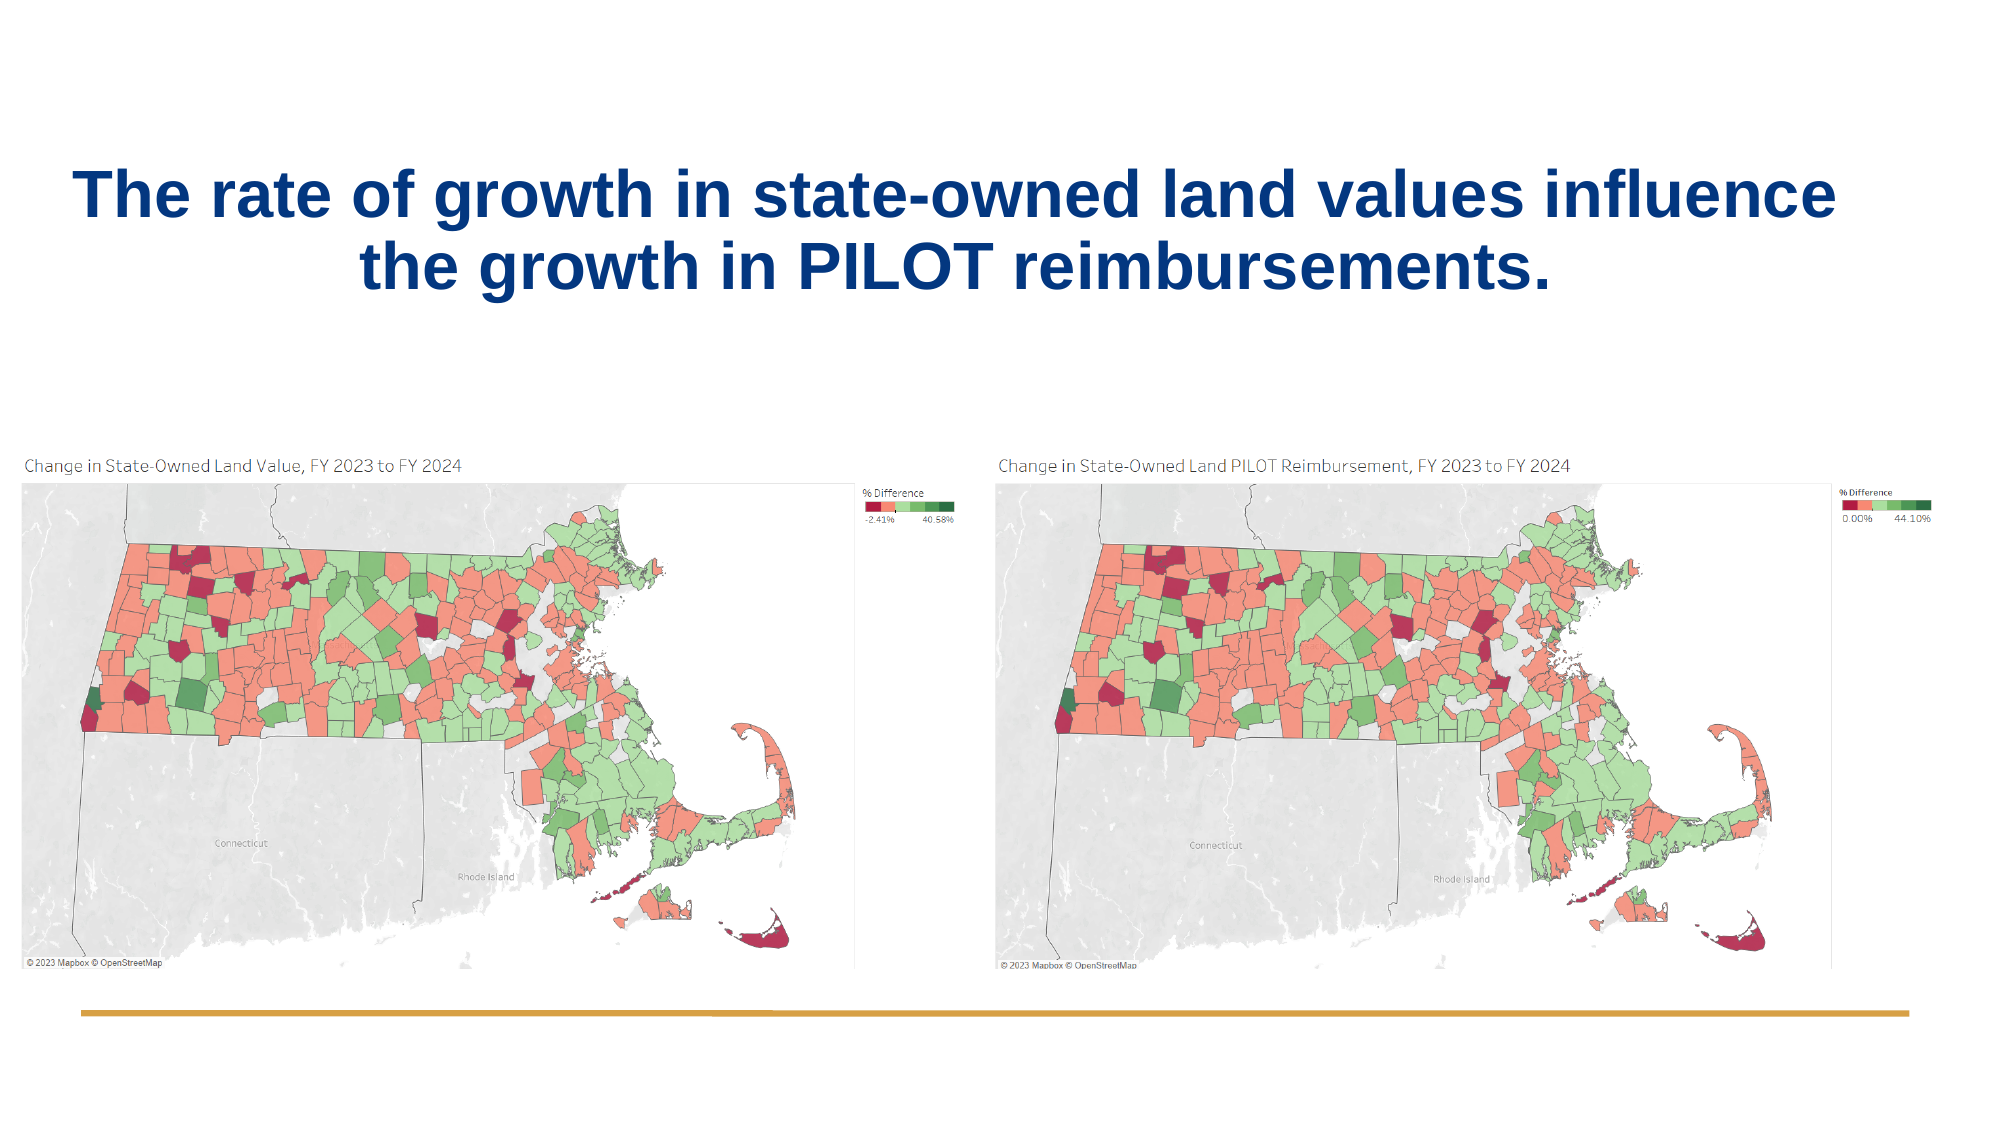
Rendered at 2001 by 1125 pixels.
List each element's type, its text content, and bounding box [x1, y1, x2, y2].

picture [21, 449, 957, 969]
title The rate of growth in state-owned land values influence the growth in PILOT reimbursements. [50, 150, 1863, 313]
picture [995, 449, 1934, 969]
